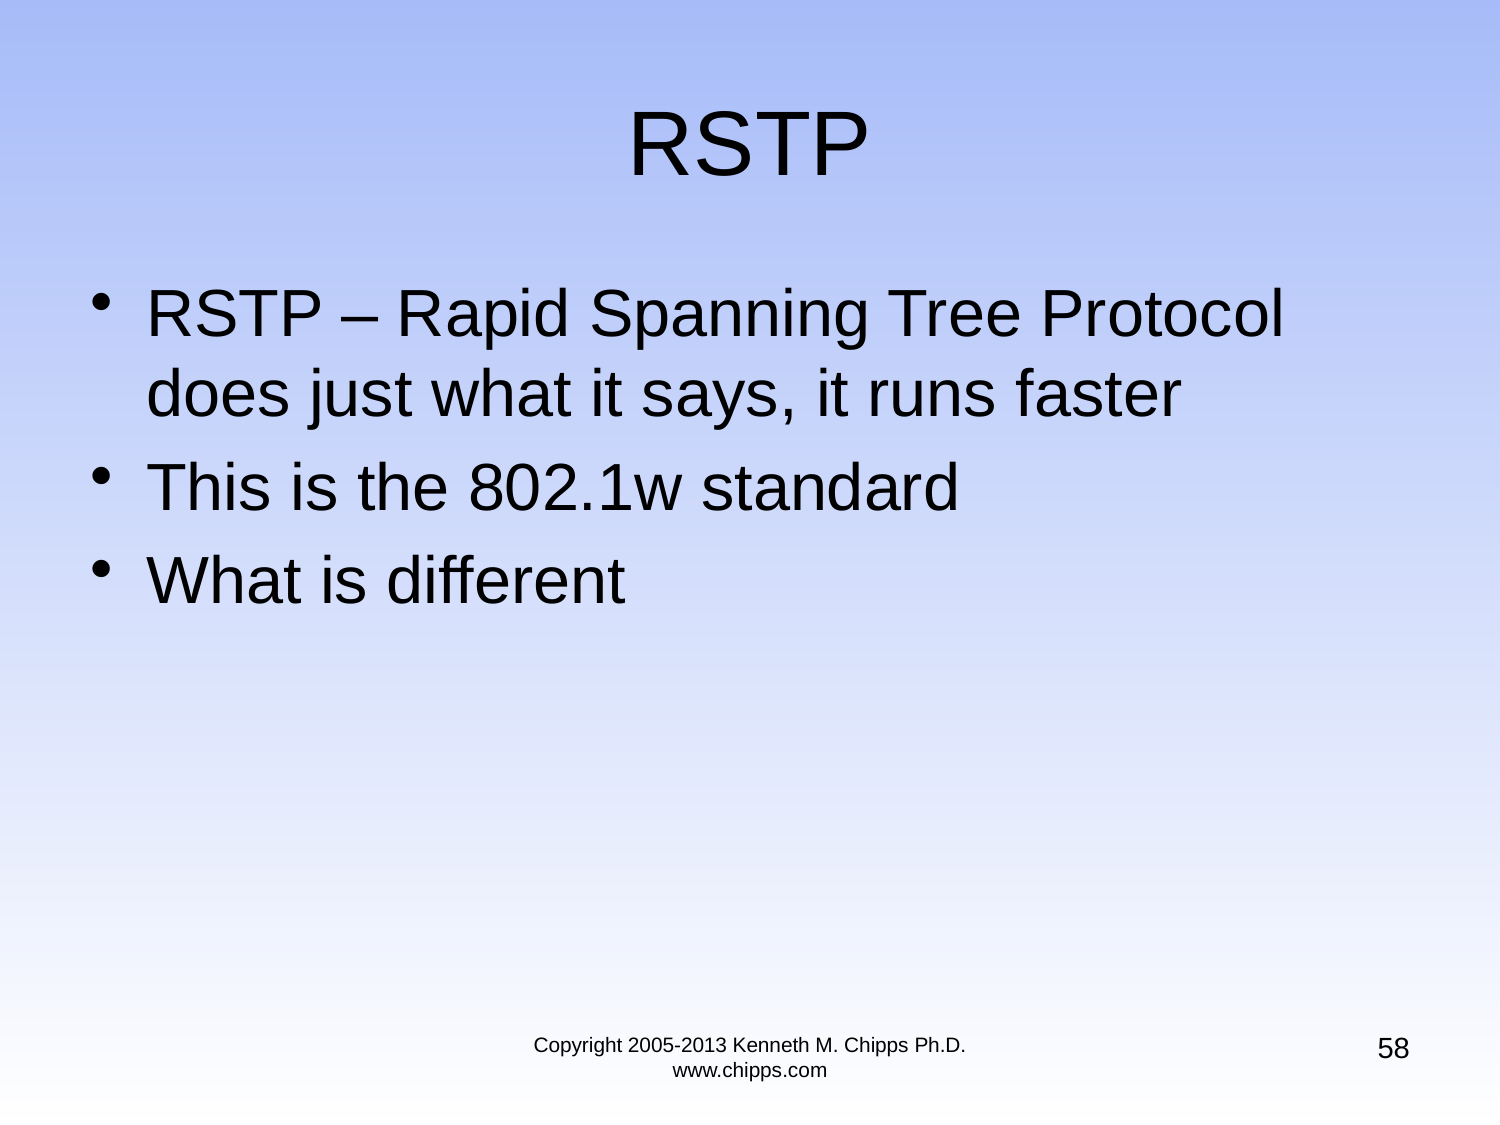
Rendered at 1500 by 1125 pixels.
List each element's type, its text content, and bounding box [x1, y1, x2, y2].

footer Copyright 2005-2013 Kenneth M. Chipps Ph.D. www.chipps.com [449, 1024, 1051, 1103]
slide_number 58 [1074, 1021, 1426, 1101]
list RSTP – Rapid Spanning Tree Protocol does just what it says, it runs faster This is the 802.1w standard What is different [74, 262, 1426, 1006]
title RSTP [74, 44, 1426, 233]
